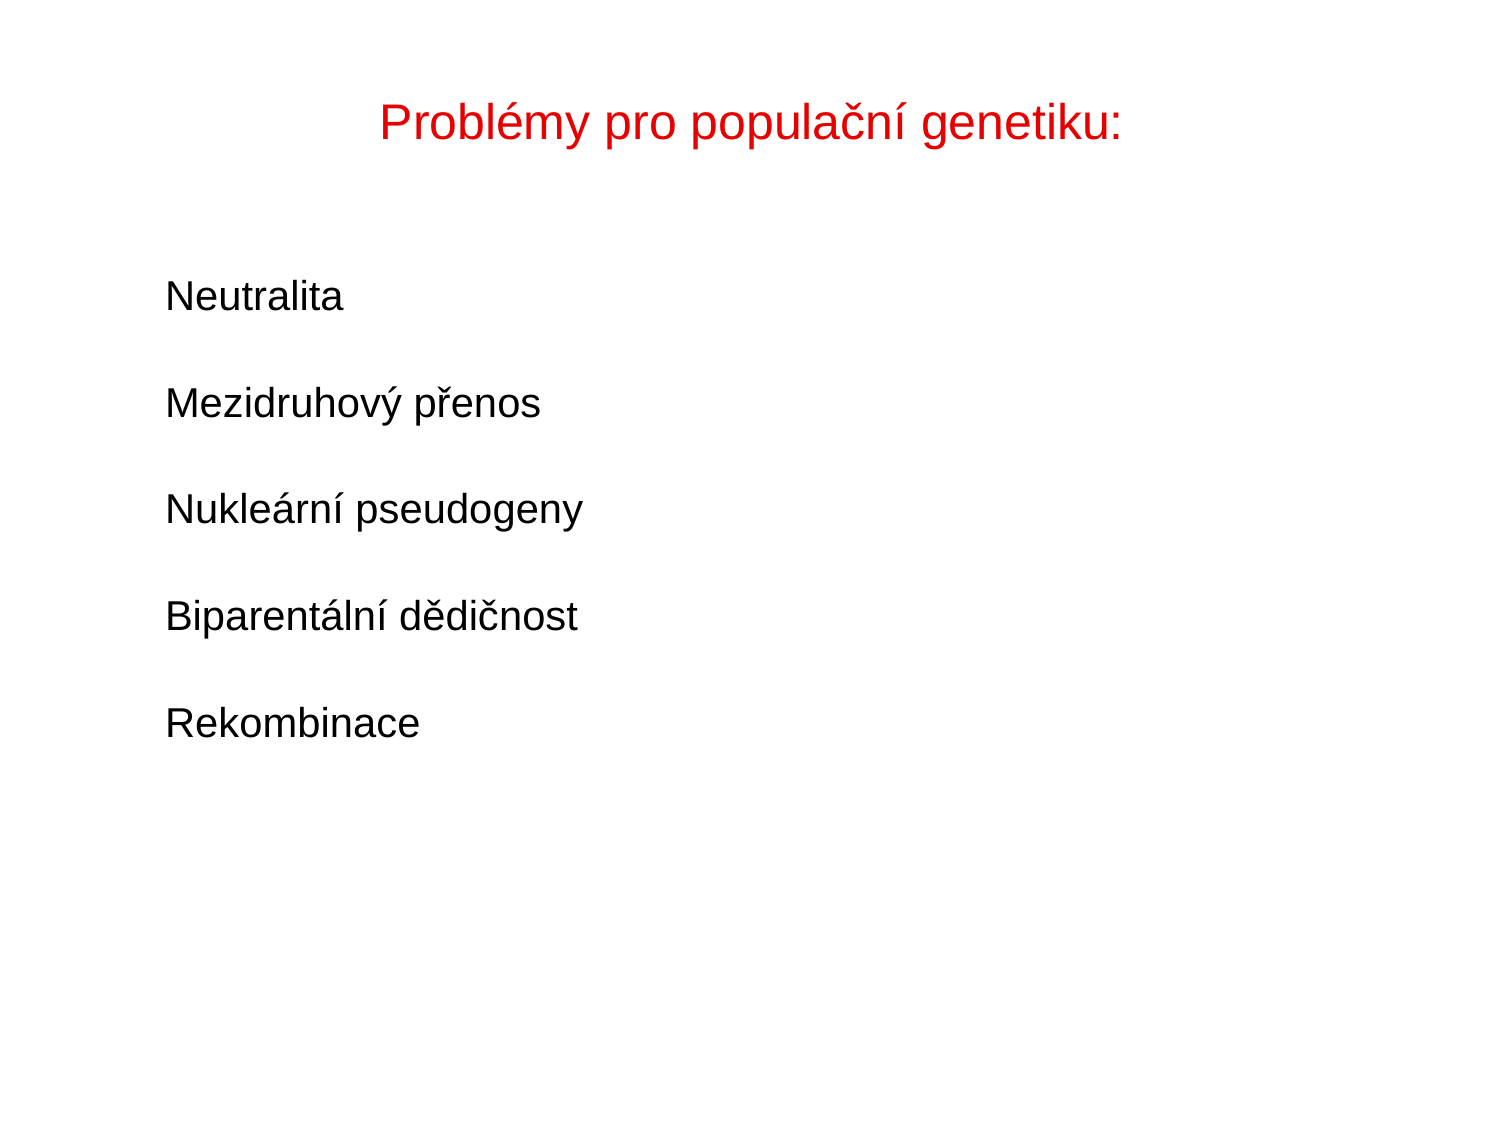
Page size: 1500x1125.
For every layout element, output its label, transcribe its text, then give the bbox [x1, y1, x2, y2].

list Neutralita Mezidruhový přenos Nukleární pseudogeny Biparentální dědičnost Rekombinace [149, 266, 1434, 790]
title Problémy pro populační genetiku: [325, 81, 1179, 157]
